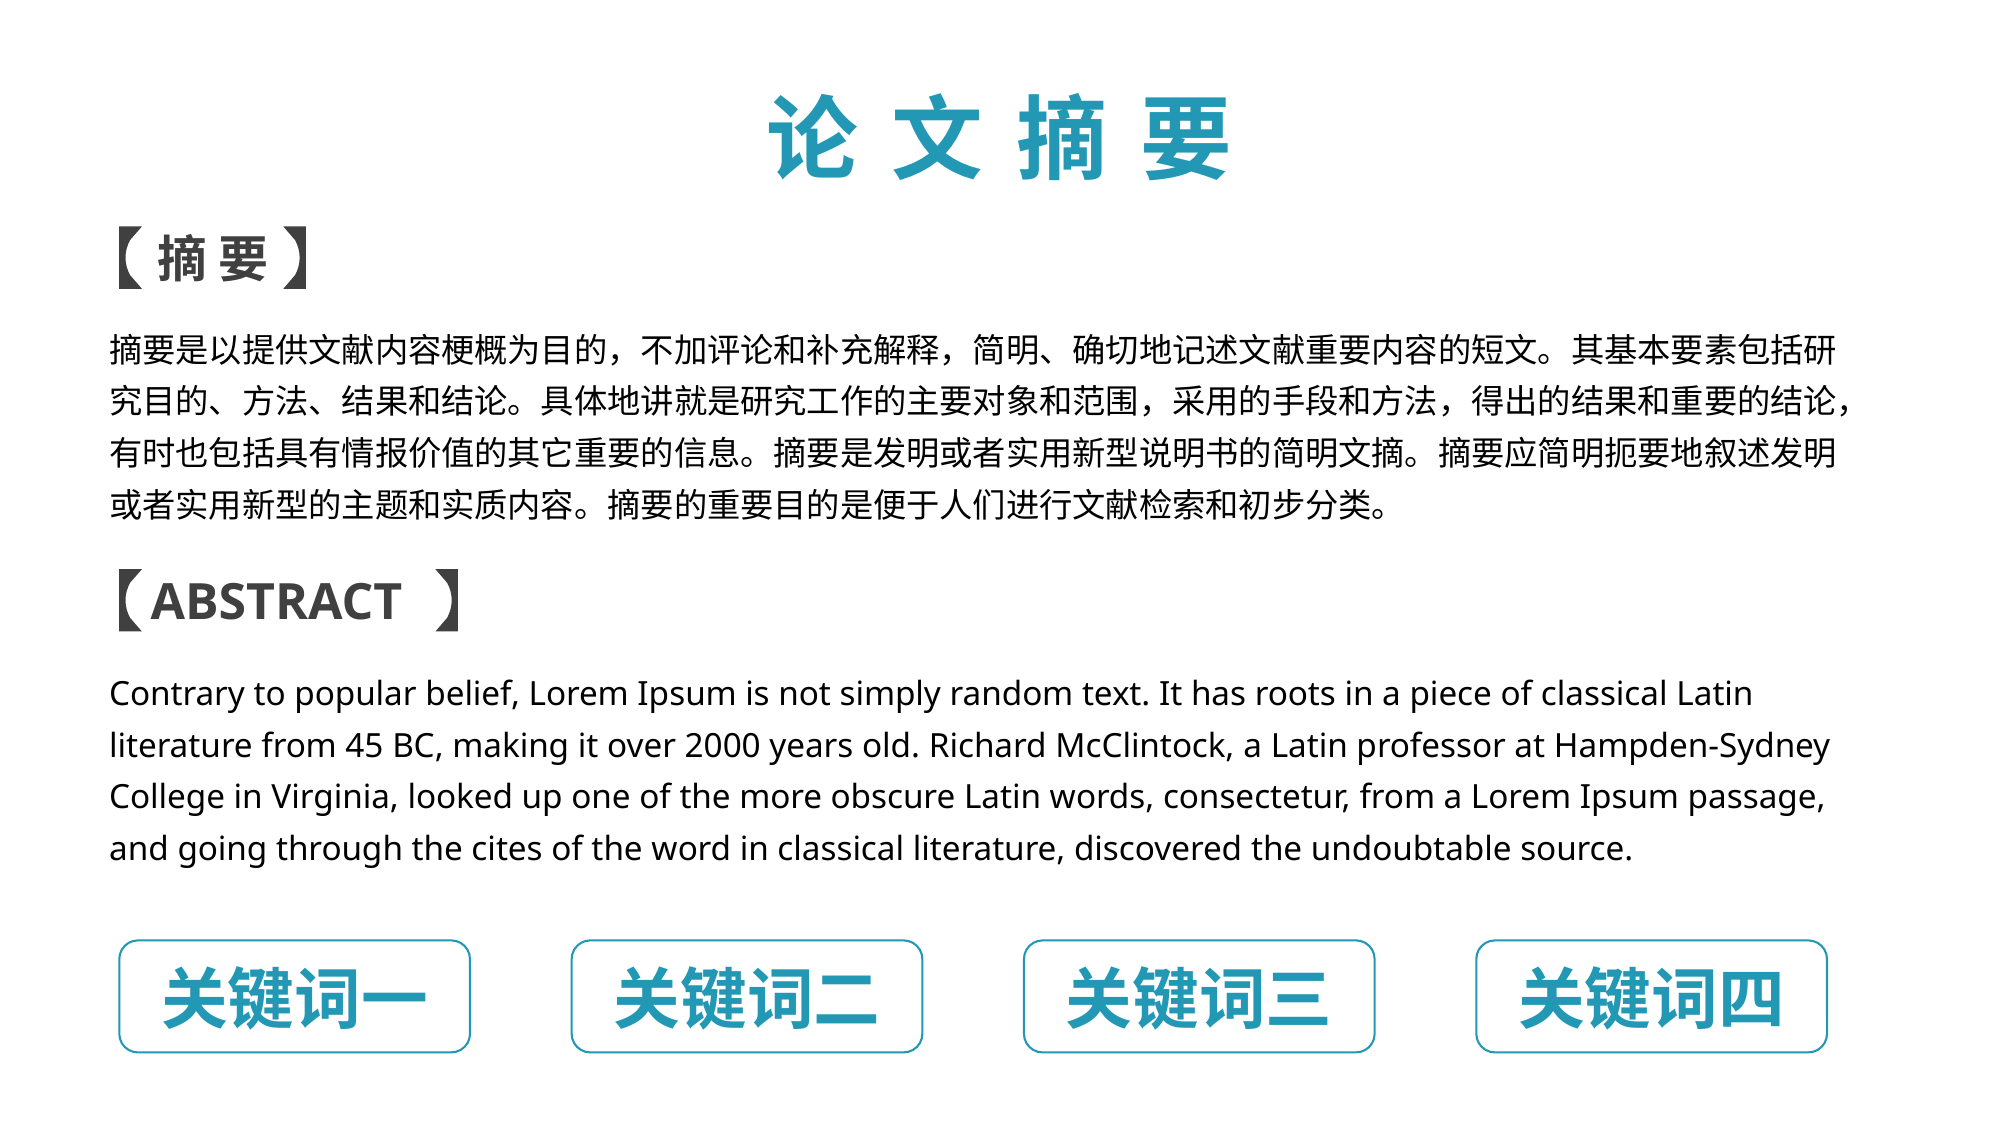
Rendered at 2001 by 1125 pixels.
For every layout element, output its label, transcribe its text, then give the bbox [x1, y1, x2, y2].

text_box 摘要是以提供文献内容梗概为目的，不加评论和补充解释，简明、确切地记述文献重要内容的短文。其基本要素包括研究目的、方法、结果和结论。具体地讲就是研究工作的主要对象和范围，采用的手段和方法，得出的结果和重要的结论，有时也包括具有情报价值的其它重要的信息。摘要是发明或者实用新型说明书的简明文摘。摘要应简明扼要地叙述发明或者实用新型的主题和实质内容。摘要的重要目的是便于人们进行文献检索和初步分类。 [94, 309, 1883, 532]
text_box 关键词三 [1022, 939, 1376, 1054]
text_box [119, 562, 458, 639]
text_box 关键词四 [1475, 939, 1829, 1054]
text_box 论 文 摘 要 [665, 73, 1335, 199]
text_box Contrary to popular belief, Lorem Ipsum is not simply random text. It has roots in a piece of classical Latin literature from 45 BC, making it over 2000 years old. Richard McClintock, a Latin professor at Hampden-Sydney College in Virginia, looked up one of the more obscure Latin words, consectetur, from a Lorem Ipsum passage, and going through the cites of the word in classical literature, discovered the undoubtable source. [94, 652, 1883, 875]
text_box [119, 219, 306, 296]
text_box 关键词一 [118, 939, 472, 1054]
text_box 关键词二 [570, 939, 924, 1054]
